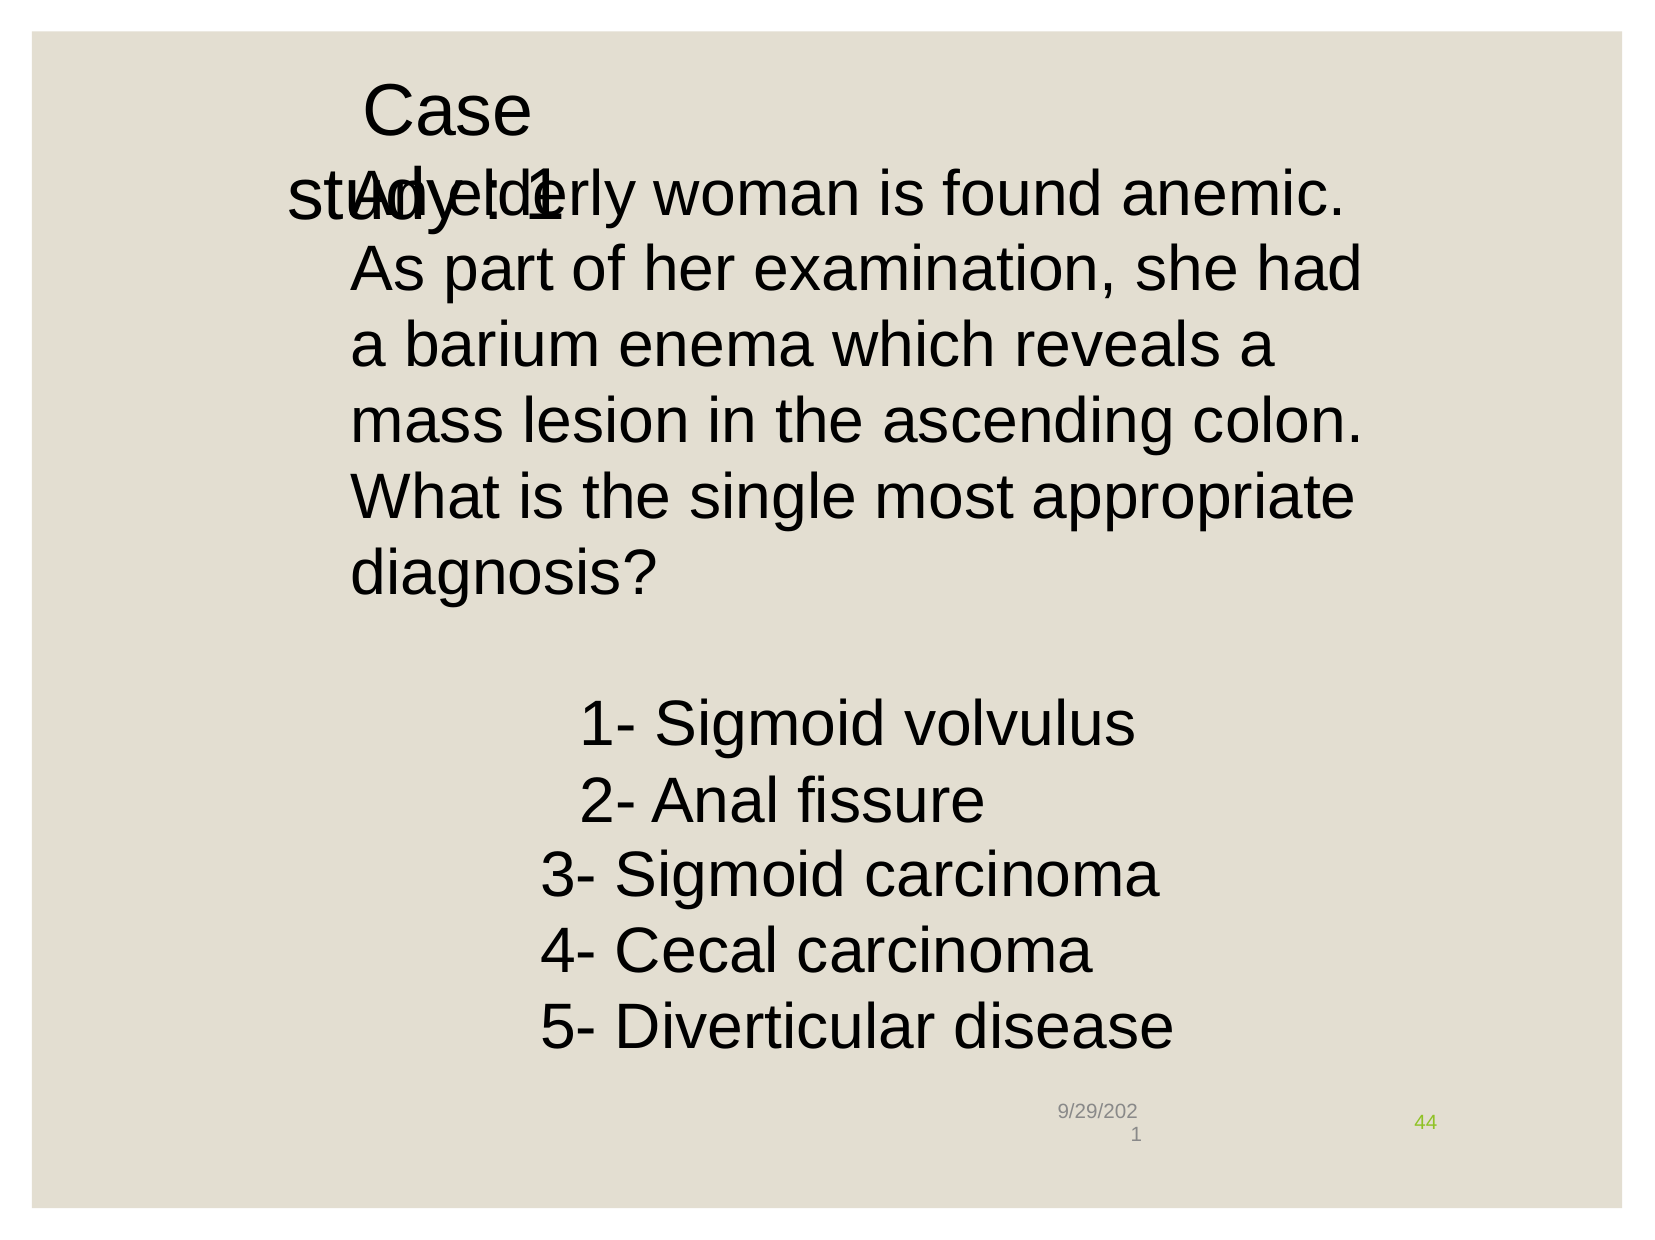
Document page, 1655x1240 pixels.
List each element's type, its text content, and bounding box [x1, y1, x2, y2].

text_box Case study : 1 [137, 66, 683, 235]
text_box An elderly woman is found anemic. As part of her examination, she had a barium enema which reveals a mass lesion in the ascending colon. What is the single most appropriate diagnosis? [350, 152, 1366, 683]
text_box 3- Sigmoid carcinoma 4- Cecal carcinoma 5- Diverticular disease [540, 833, 1177, 1138]
text_box 44 [1414, 1110, 1438, 1158]
text_box 1- Sigmoid volvulus 2- Anal fissure [579, 681, 1137, 833]
text_box 1 [1130, 1122, 1143, 1169]
text_box 9/29/202 [1057, 1099, 1139, 1147]
